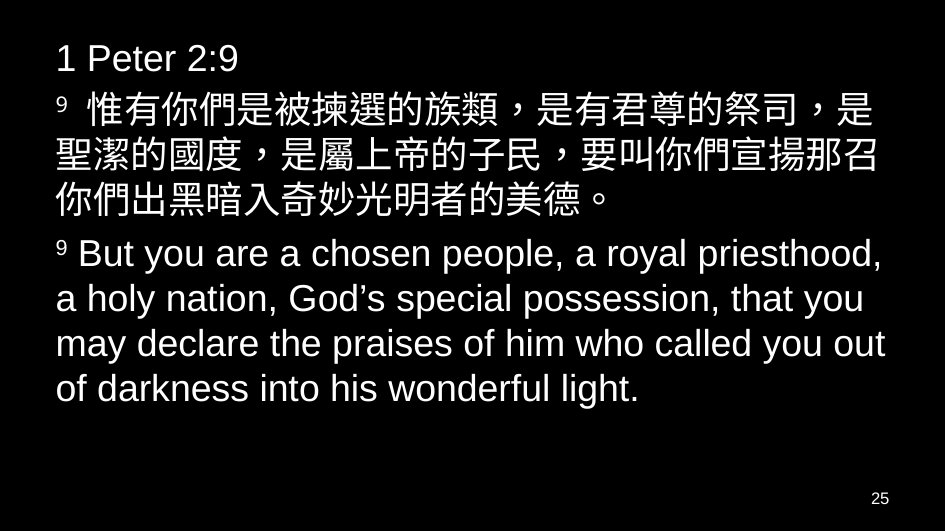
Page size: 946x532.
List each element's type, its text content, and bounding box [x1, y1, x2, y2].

list 1 Peter 2:9 9 惟有你們是被揀選的族類，是有君尊的祭司，是聖潔的國度，是屬上帝的子民，要叫你們宣揚那召你們出黑暗入奇妙光明者的美德。 9 But you are a chosen people, a royal priesthood, a holy nation, God’s special possession, that you may declare the praises of him who called you out of darkness into his wonderful light. [46, 29, 899, 475]
slide_number 25 [677, 483, 899, 522]
